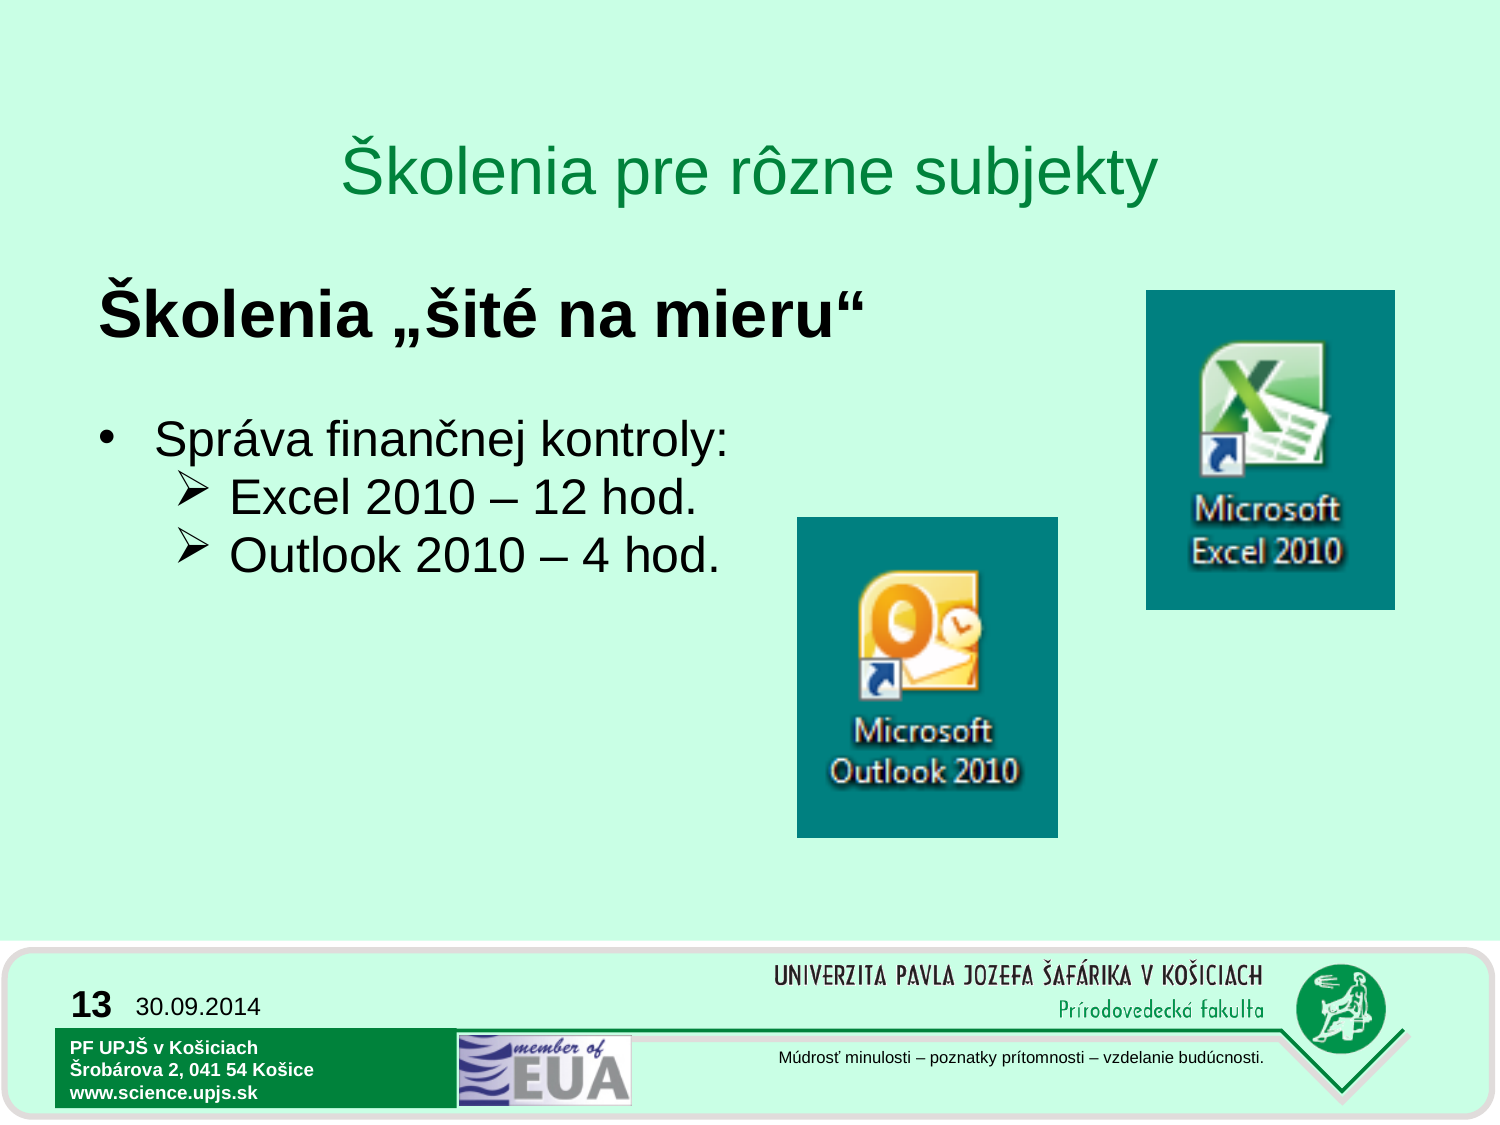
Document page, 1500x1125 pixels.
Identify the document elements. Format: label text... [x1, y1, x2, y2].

picture [769, 959, 1266, 1021]
text_box Školenia „šité na mieru“ Správa finančnej kontroly: Excel 2010 – 12 hod. Outlook 2010 – 4 hod. [83, 278, 1235, 590]
picture [459, 1035, 632, 1106]
title Školenia pre rôzne subjekty [75, 45, 1425, 291]
picture [796, 517, 1058, 838]
picture [1295, 961, 1390, 1056]
picture [1145, 290, 1395, 611]
slide_number 13 [32, 972, 128, 1020]
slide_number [120, 982, 369, 1030]
